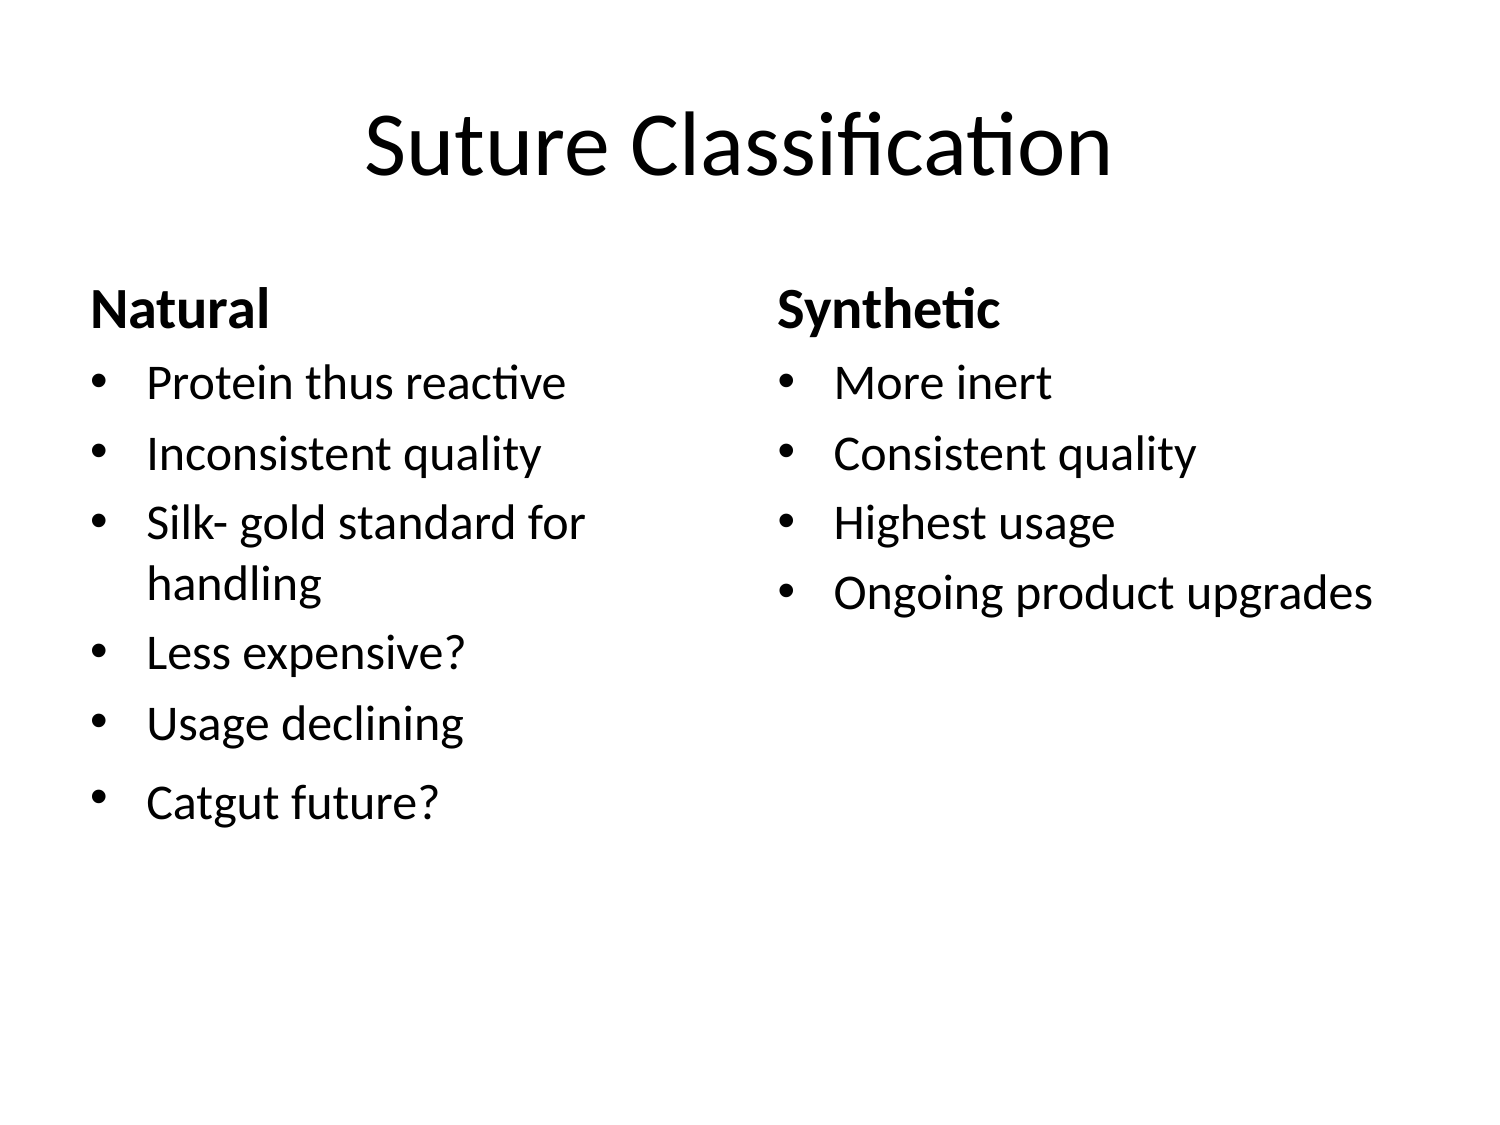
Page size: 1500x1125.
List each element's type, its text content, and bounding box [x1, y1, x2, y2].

list Synthetic More inert Consistent quality Highest usage Ongoing product upgrades [762, 262, 1425, 1005]
list Natural Protein thus reactive Inconsistent quality Silk- gold standard for handling Less expensive? Usage declining Catgut future? [75, 262, 738, 1005]
title Suture Classification [75, 45, 1425, 233]
